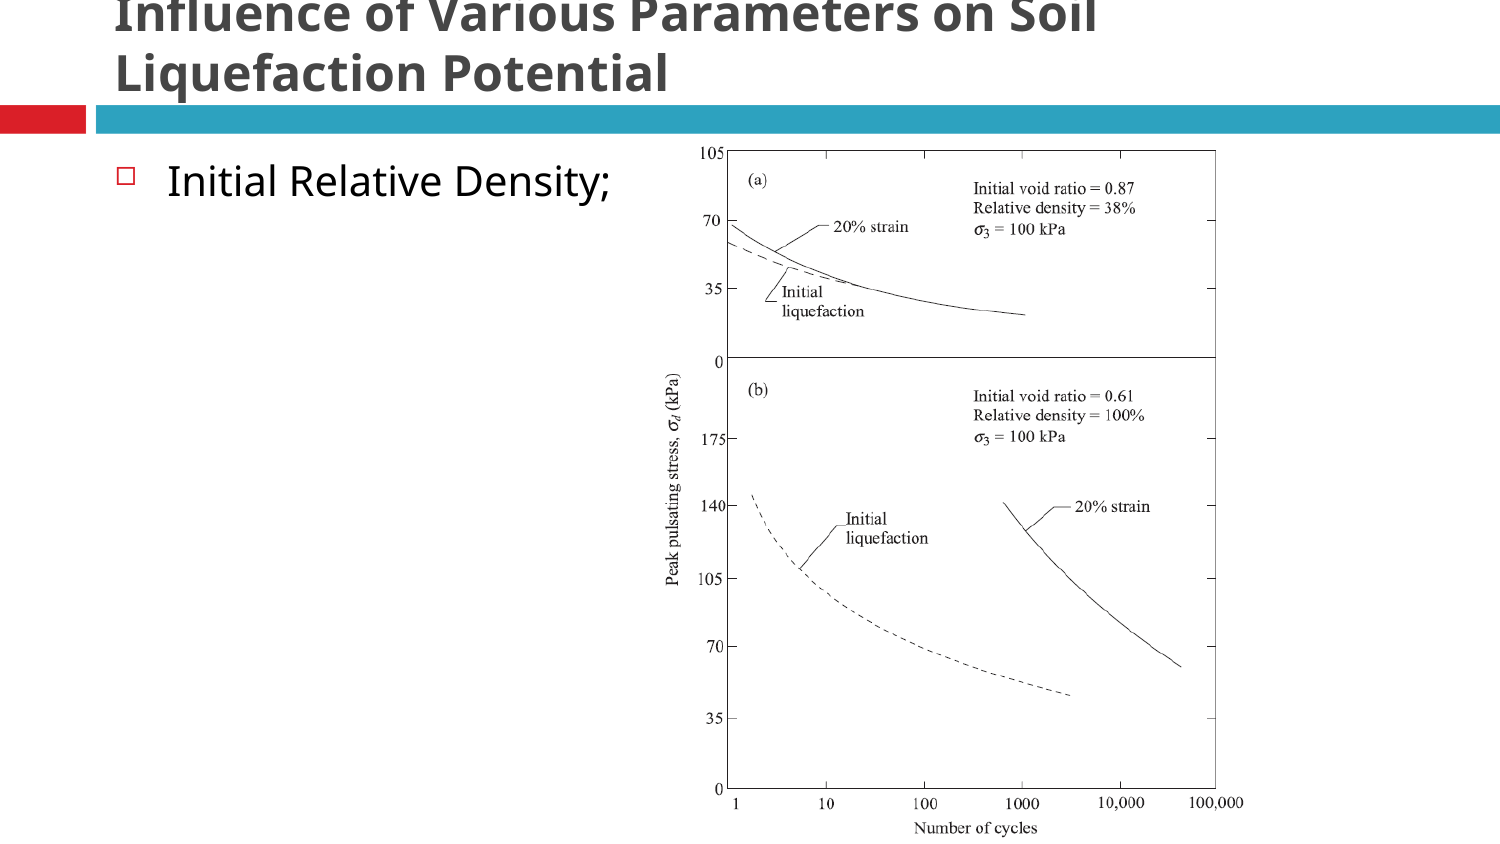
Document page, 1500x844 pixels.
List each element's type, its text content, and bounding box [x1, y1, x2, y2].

title Influence of Various Parameters on Soil Liquefaction Potential [99, 9, 1438, 110]
list Initial Relative Density; [99, 146, 632, 759]
picture [0, 104, 1500, 136]
picture [637, 139, 1259, 844]
